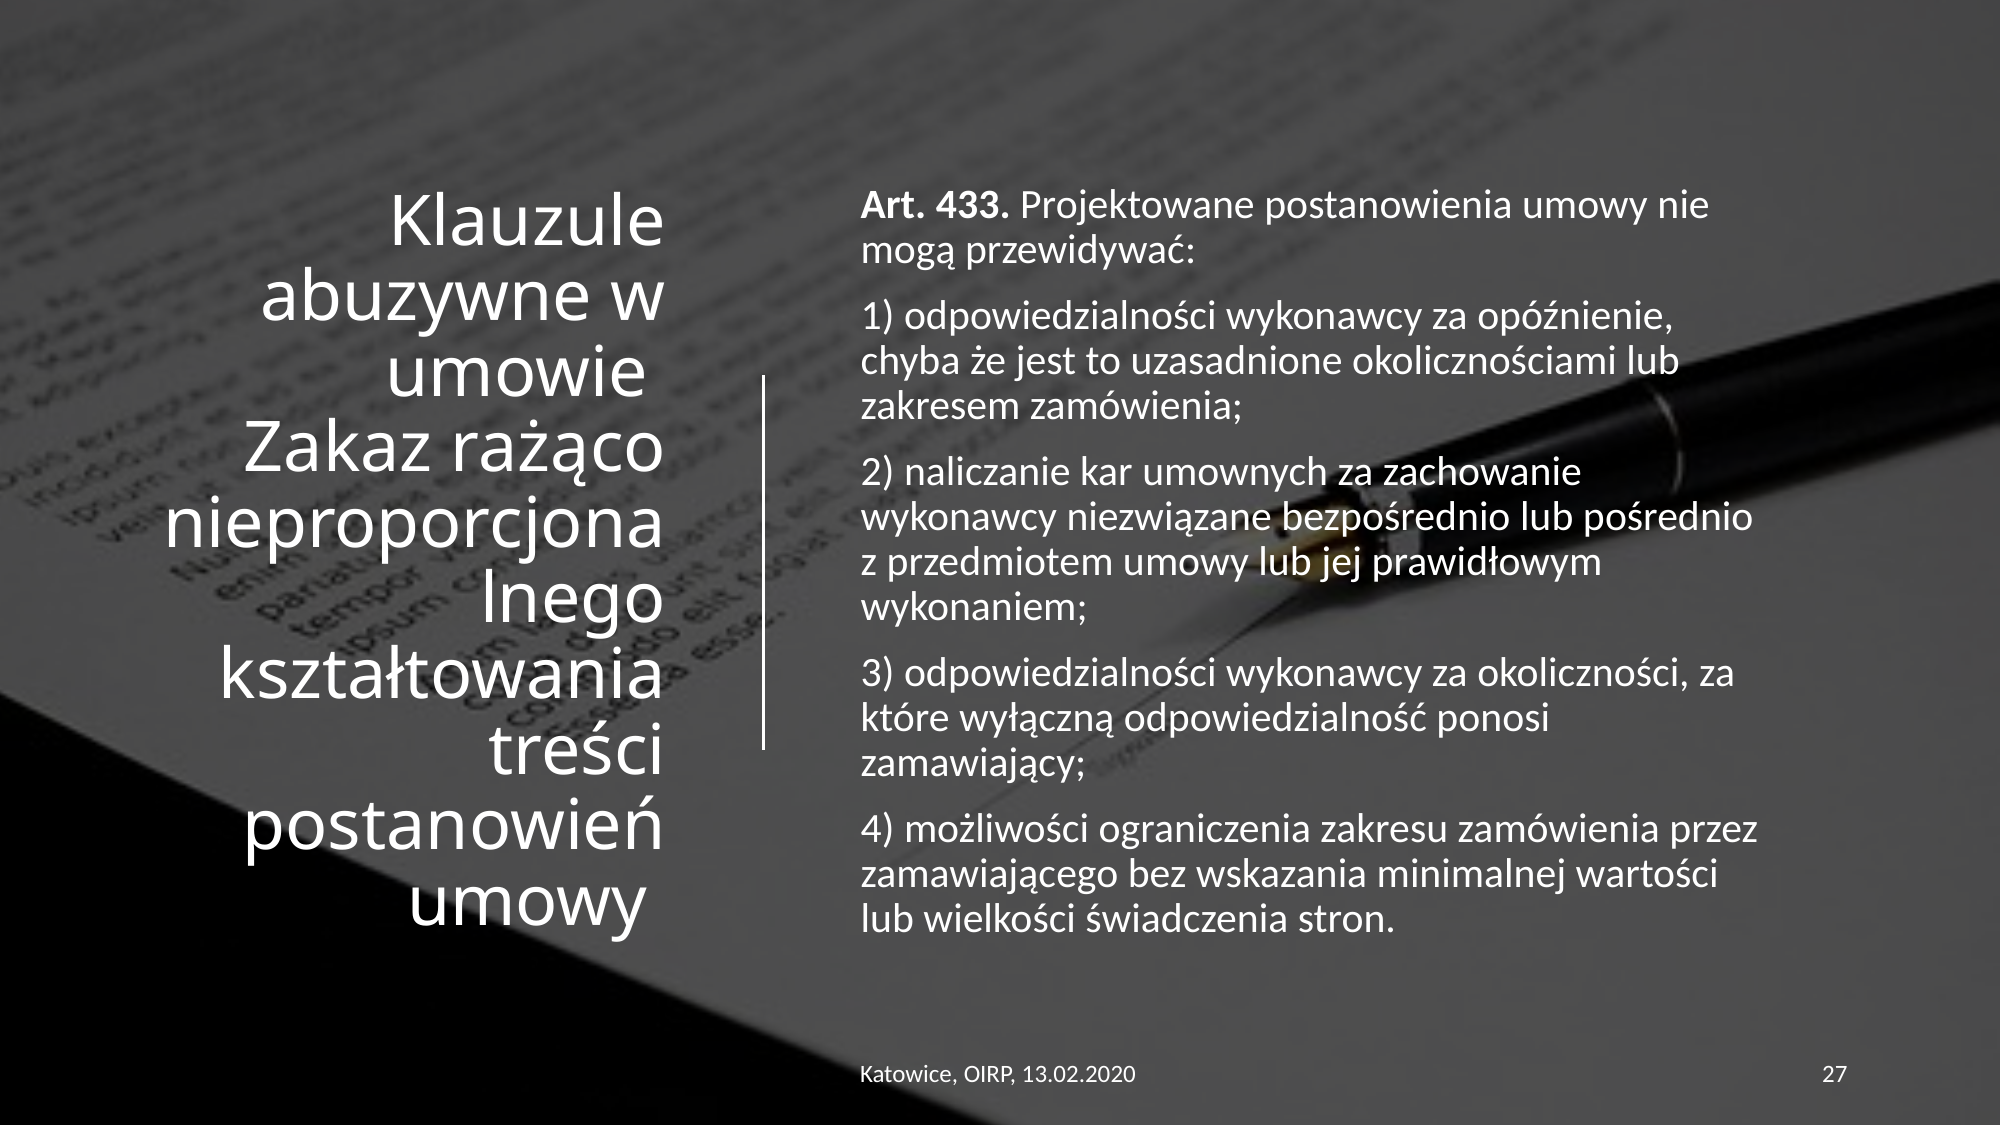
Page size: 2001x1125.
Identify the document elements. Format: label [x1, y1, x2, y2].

list [0, 0, 2000, 1125]
